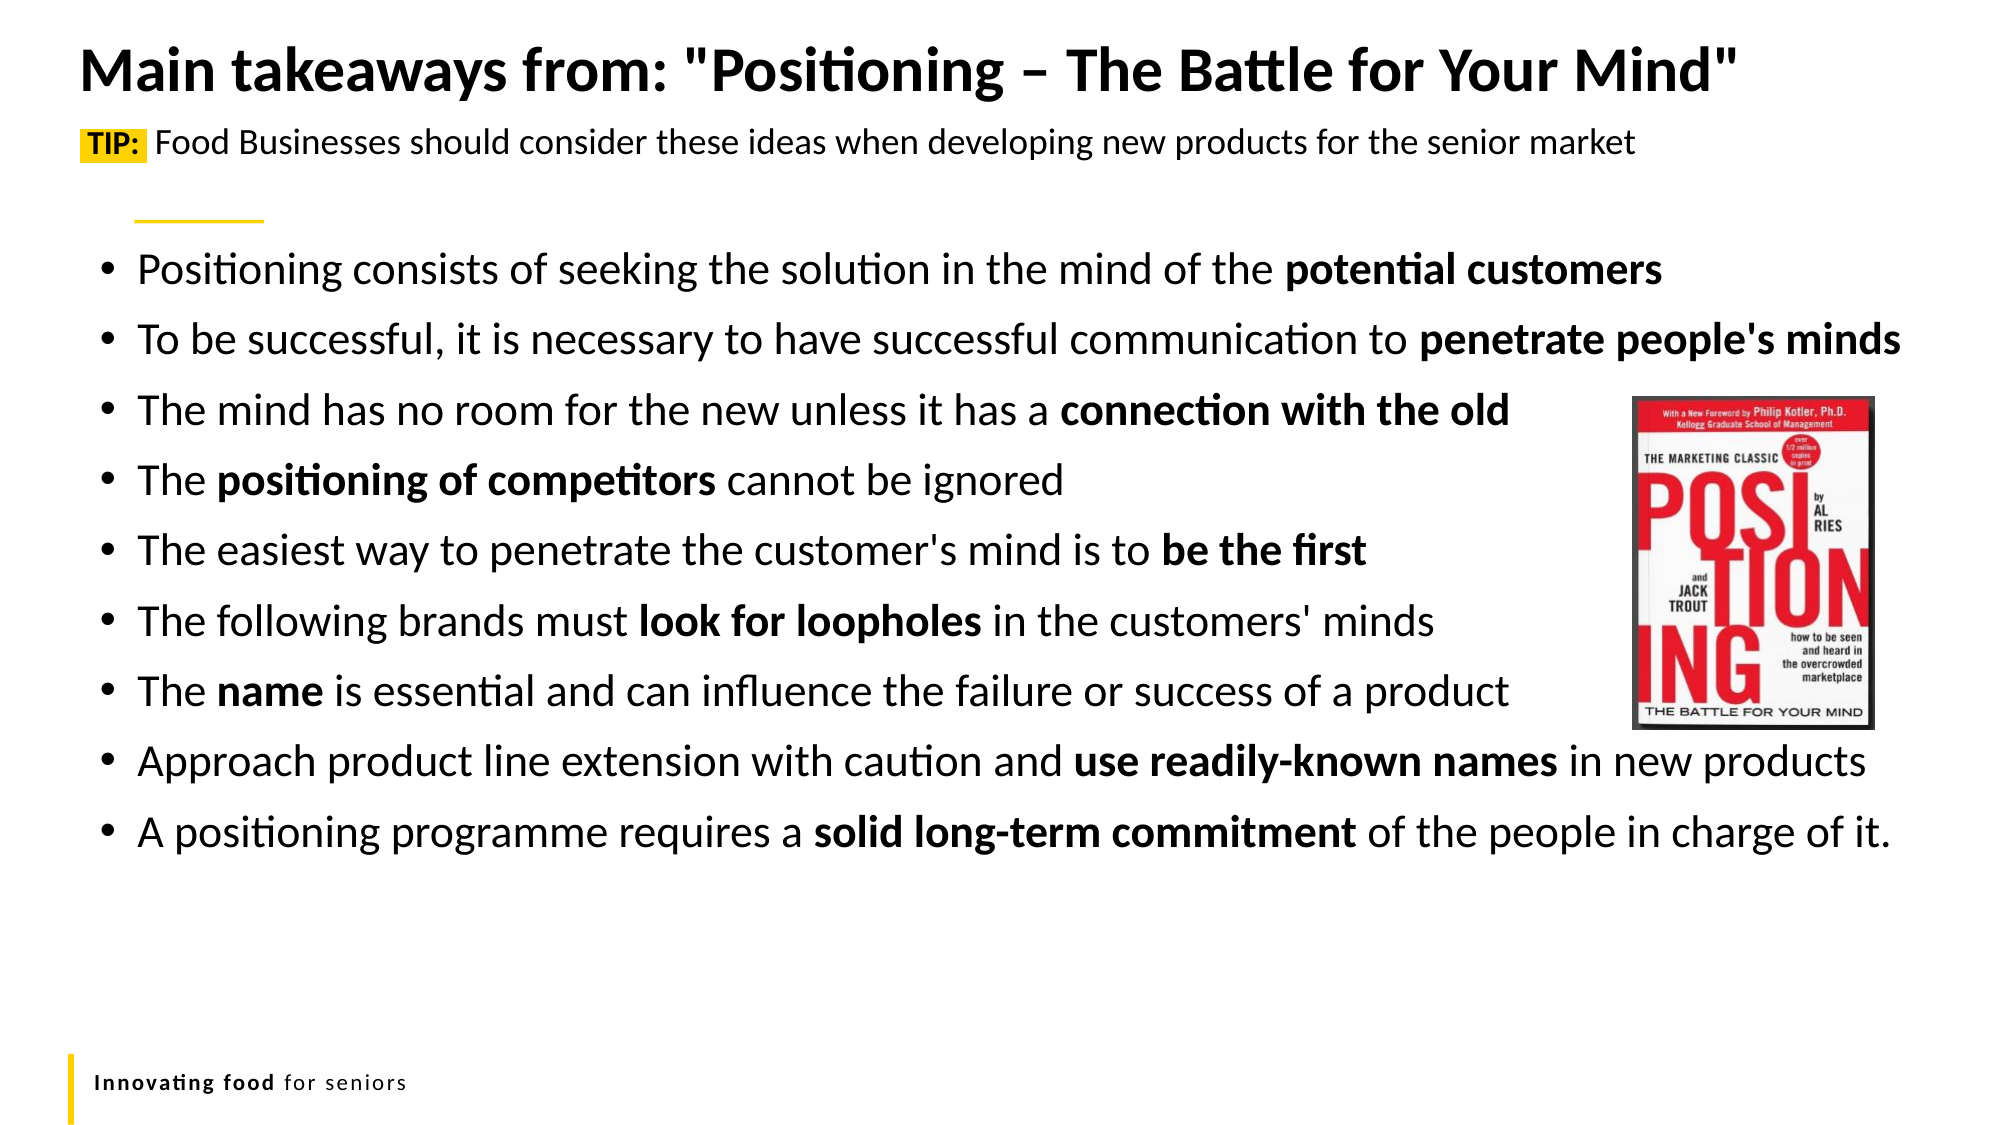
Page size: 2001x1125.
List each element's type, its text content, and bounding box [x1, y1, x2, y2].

list Main takeaways from: "Positioning – The Battle for Your Mind" TIP: Food Businesses should consider these ideas when developing new products for the senior market [64, 28, 1918, 219]
picture [1632, 396, 1875, 730]
list Positioning consists of seeking the solution in the mind of the potential customers To be successful, it is necessary to have successful communication to penetrate people's minds The mind has no room for the new unless it has a connection with the old The positioning of competitors cannot be ignored The easiest way to penetrate the customer's mind is to be the first The following brands must look for loopholes in the customers' minds The name is essential and can influence the failure or success of a product Approach product line extension with caution and use readily-known names in new products A positioning programme requires a solid long-term commitment of the people in charge of it. [84, 237, 1939, 891]
